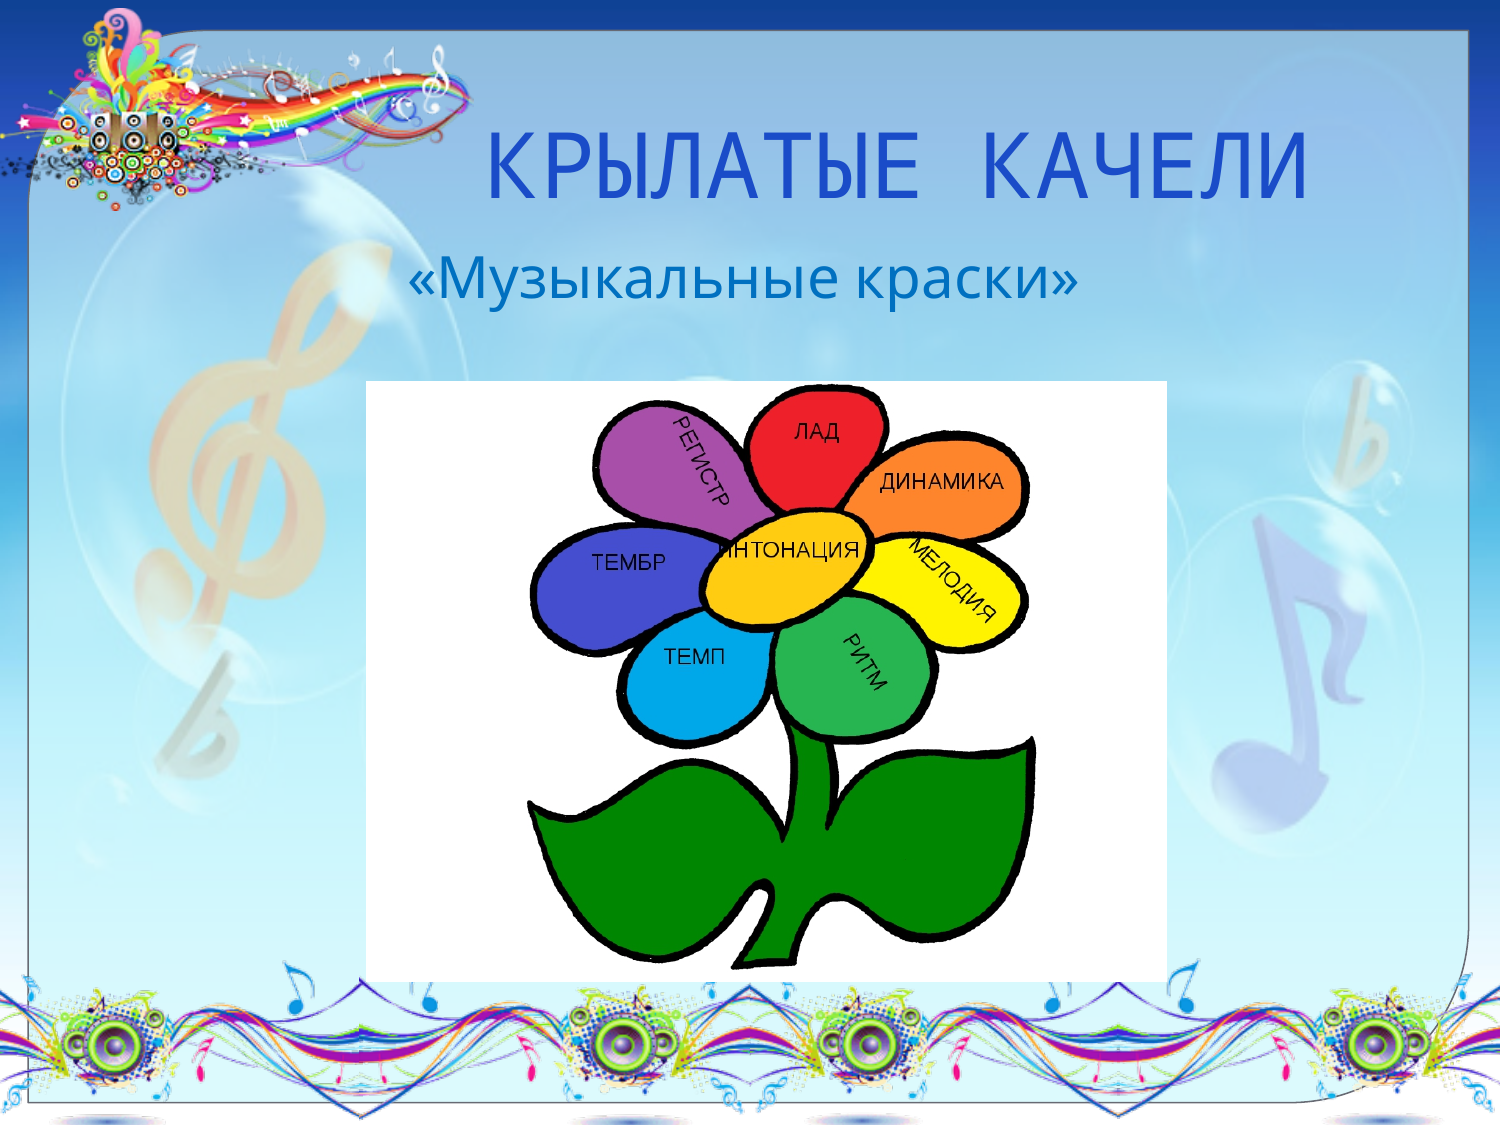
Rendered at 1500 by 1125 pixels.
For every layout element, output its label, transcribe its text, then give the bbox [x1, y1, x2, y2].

title КРЫЛАТЫЕ КАЧЕЛИ [470, 59, 1397, 278]
list «Музыкальные краски» [96, 241, 1391, 955]
picture [0, 0, 1500, 1125]
